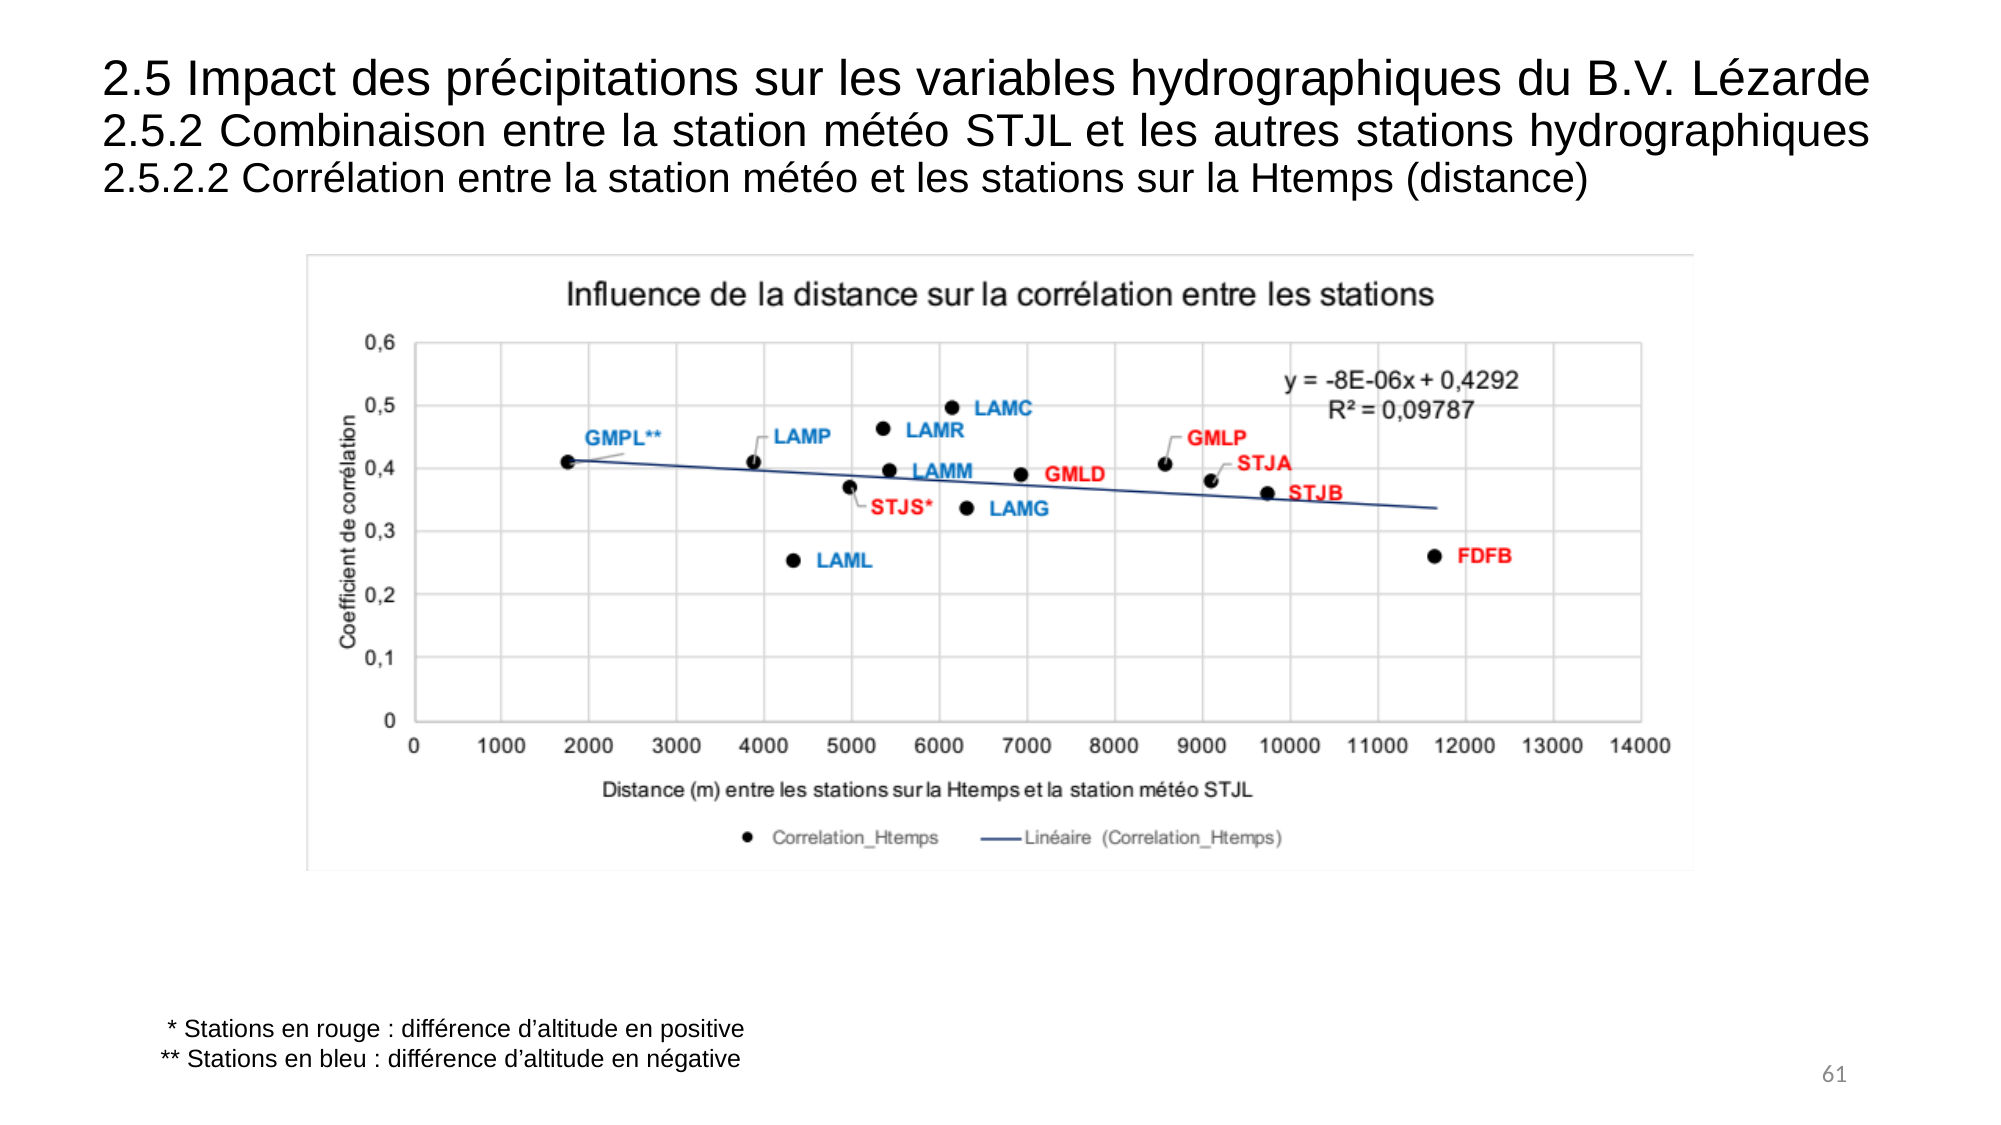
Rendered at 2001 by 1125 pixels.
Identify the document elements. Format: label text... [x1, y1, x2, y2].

picture [306, 254, 1694, 871]
title 2.5 Impact des précipitations sur les variables hydrographiques du B.V. Lézarde 2.5.2 Combinaison entre la station météo STJL et les autres stations hydrographiques 2.5.2.2 Corrélation entre la station météo et les stations sur la Htemps (distance) [87, 59, 1888, 194]
slide_number 61 [1412, 1042, 1863, 1103]
text_box * Stations en rouge : différence d’altitude en positive ** Stations en bleu : différence d’altitude en négative [145, 1004, 1092, 1080]
